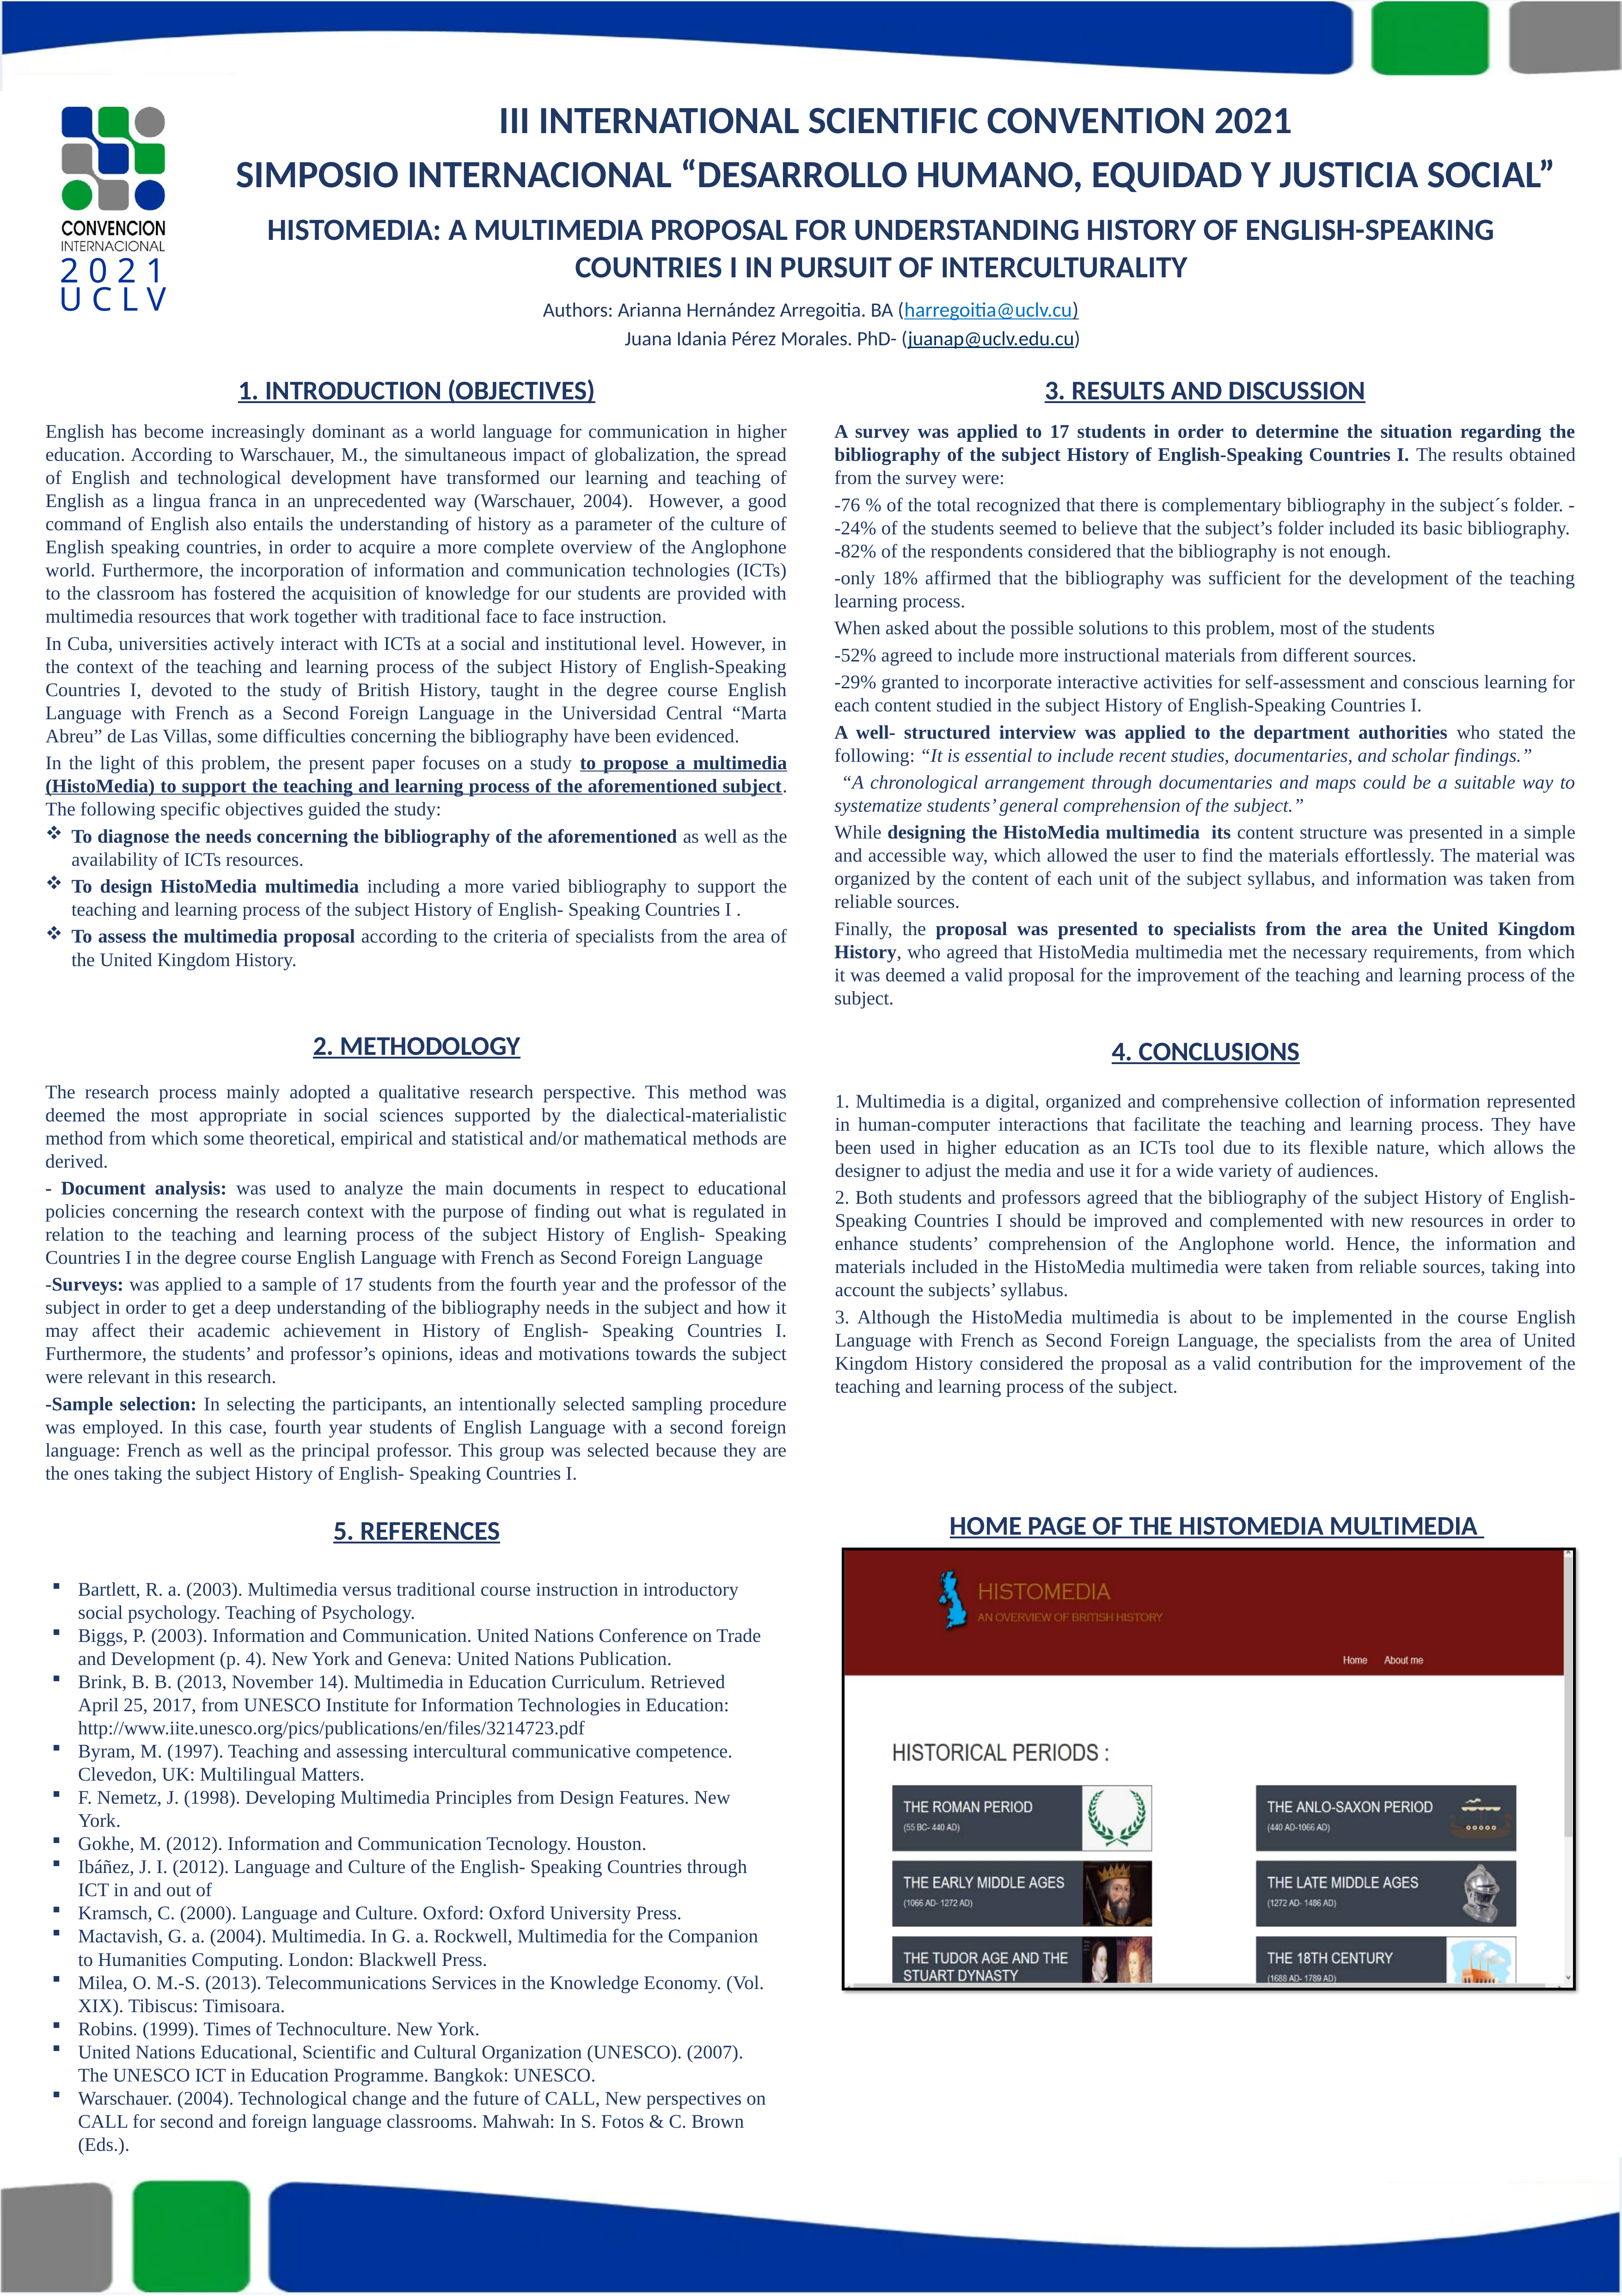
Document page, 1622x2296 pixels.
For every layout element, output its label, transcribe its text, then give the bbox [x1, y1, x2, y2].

list 2. METHODOLOGY [34, 1022, 800, 1066]
picture [845, 1550, 1573, 1988]
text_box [45, 100, 181, 320]
list 3. RESULTS AND DISCUSSION [822, 367, 1588, 407]
list Authors: Arianna Hernández Arregoitia. BA (harregoitia@uclv.cu) Juana Idania Pérez Morales. PhD- (juanap@uclv.edu.cu) [219, 308, 1403, 353]
picture [0, 0, 1622, 91]
list HISTOMEDIA: A MULTIMEDIA PROPOSAL FOR UNDERSTANDING HISTORY OF ENGLISH-SPEAKING COUNTRIES I IN PURSUIT OF INTERCULTURALITY [219, 207, 1544, 308]
text_box HOME PAGE OF THE HISTOMEDIA MULTIMEDIA [934, 1504, 1500, 1544]
picture [0, 2156, 1622, 2295]
list 1. Multimedia is a digital, organized and comprehensive collection of information represented in human-computer interactions that facilitate the teaching and learning process. They have been used in higher education as an ICTs tool due to its flexible nature, which allows the designer to adjust the media and use it for a wide variety of audiences. 2. Both students and professors agreed that the bibliography of the subject History of English-Speaking Countries I should be improved and complemented with new resources in order to enhance students’ comprehension of the Anglophone world. Hence, the information and materials included in the HistoMedia multimedia were taken from reliable sources, taking into account the subjects’ syllabus. 3. Although the HistoMedia multimedia is about to be implemented in the course English Language with French as Second Foreign Language, the specialists from the area of United Kingdom History considered the proposal as a valid contribution for the improvement of the teaching and learning process of the subject. [823, 1076, 1589, 1442]
list English has become increasingly dominant as a world language for communication in higher education. According to Warschauer, M., the simultaneous impact of globalization, the spread of English and technological development have transformed our learning and teaching of English as a lingua franca in an unprecedented way (Warschauer, 2004). However, a good command of English also entails the understanding of history as a parameter of the culture of English speaking countries, in order to acquire a more complete overview of the Anglophone world. Furthermore, the incorporation of information and communication technologies (ICTs) to the classroom has fostered the acquisition of knowledge for our students are provided with multimedia resources that work together with traditional face to face instruction. In Cuba, universities actively interact with ICTs at a social and institutional level. However, in the context of the teaching and learning process of the subject History of English-Speaking Countries I, devoted to the study of British History, taught in the degree course English Language with French as a Second Foreign Language in the Universidad Central “Marta Abreu” de Las Villas, some difficulties concerning the bibliography have been evidenced. In the light of this problem, the present paper focuses on a study to propose a multimedia (HistoMedia) to support the teaching and learning process of the aforementioned subject. The following specific objectives guided the study: To diagnose the needs concerning the bibliography of the aforementioned as well as the availability of ICTs resources. To design HistoMedia multimedia including a more varied bibliography to support the teaching and learning process of the subject History of English- Speaking Countries I . To assess the multimedia proposal according to the criteria of specialists from the area of the United Kingdom History. [33, 407, 800, 1019]
text_box 5. REFERENCES [34, 1508, 800, 1550]
list 1. INTRODUCTION (OBJECTIVES) [34, 367, 800, 410]
list A survey was applied to 17 students in order to determine the situation regarding the bibliography of the subject History of English-Speaking Countries I. The results obtained from the survey were: -76 % of the total recognized that there is complementary bibliography in the subject´s folder. - -24% of the students seemed to believe that the subject’s folder included its basic bibliography. -82% of the respondents considered that the bibliography is not enough. -only 18% affirmed that the bibliography was sufficient for the development of the teaching learning process. When asked about the possible solutions to this problem, most of the students -52% agreed to include more instructional materials from different sources. -29% granted to incorporate interactive activities for self-assessment and conscious learning for each content studied in the subject History of English-Speaking Countries I. A well- structured interview was applied to the department authorities who stated the following: “It is essential to include recent studies, documentaries, and scholar findings.” “A chronological arrangement through documentaries and maps could be a suitable way to systematize students’ general comprehension of the subject.” While designing the HistoMedia multimedia its content structure was presented in a simple and accessible way, which allowed the user to find the materials effortlessly. The material was organized by the content of each unit of the subject syllabus, and information was taken from reliable sources. Finally, the proposal was presented to specialists from the area the United Kingdom History, who agreed that HistoMedia multimedia met the necessary requirements, from which it was deemed a valid proposal for the improvement of the teaching and learning process of the subject. [822, 407, 1588, 1117]
list III INTERNATIONAL SCIENTIFIC CONVENTION 2021 SIMPOSIO INTERNACIONAL “DESARROLLO HUMANO, EQUIDAD Y JUSTICIA SOCIAL” [219, 96, 1573, 201]
list The research process mainly adopted a qualitative research perspective. This method was deemed the most appropriate in social sciences supported by the dialectical-materialistic method from which some theoretical, empirical and statistical and/or mathematical methods are derived. - Document analysis: was used to analyze the main documents in respect to educational policies concerning the research context with the purpose of finding out what is regulated in relation to the teaching and learning process of the subject History of English- Speaking Countries I in the degree course English Language with French as Second Foreign Language -Surveys: was applied to a sample of 17 students from the fourth year and the professor of the subject in order to get a deep understanding of the bibliography needs in the subject and how it may affect their academic achievement in History of English- Speaking Countries I. Furthermore, the students’ and professor’s opinions, ideas and motivations towards the subject were relevant in this research. -Sample selection: In selecting the participants, an intentionally selected sampling procedure was employed. In this case, fourth year students of English Language with a second foreign language: French as well as the principal professor. This group was selected because they are the ones taking the subject History of English- Speaking Countries I. [33, 1067, 800, 1507]
text_box Bartlett, R. a. (2003). Multimedia versus traditional course instruction in introductory social psychology. Teaching of Psychology. Biggs, P. (2003). Information and Communication. United Nations Conference on Trade and Development (p. 4). New York and Geneva: United Nations Publication. Brink, B. B. (2013, November 14). Multimedia in Education Curriculum. Retrieved April 25, 2017, from UNESCO Institute for Information Technologies in Education: http://www.iite.unesco.org/pics/publications/en/files/3214723.pdf Byram, M. (1997). Teaching and assessing intercultural communicative competence. Clevedon, UK: Multilingual Matters. F. Nemetz, J. (1998). Developing Multimedia Principles from Design Features. New York. Gokhe, M. (2012). Information and Communication Tecnology. Houston. Ibáñez, J. I. (2012). Language and Culture of the English- Speaking Countries through ICT in and out of Kramsch, C. (2000). Language and Culture. Oxford: Oxford University Press. Mactavish, G. a. (2004). Multimedia. In G. a. Rockwell, Multimedia for the Companion to Humanities Computing. London: Blackwell Press. Milea, O. M.-S. (2013). Telecommunications Services in the Knowledge Economy. (Vol. XIX). Tibiscus: Timisoara. Robins. (1999). Times of Technoculture. New York. United Nations Educational, Scientific and Cultural Organization (UNESCO). (2007). The UNESCO ICT in Education Programme. Bangkok: UNESCO. Warschauer. (2004). Technological change and the future of CALL, New perspectives on CALL for second and foreign language classrooms. Mahwah: In S. Fotos & C. Brown (Eds.). [45, 1573, 777, 2155]
list 4. CONCLUSIONS [823, 1028, 1589, 1071]
